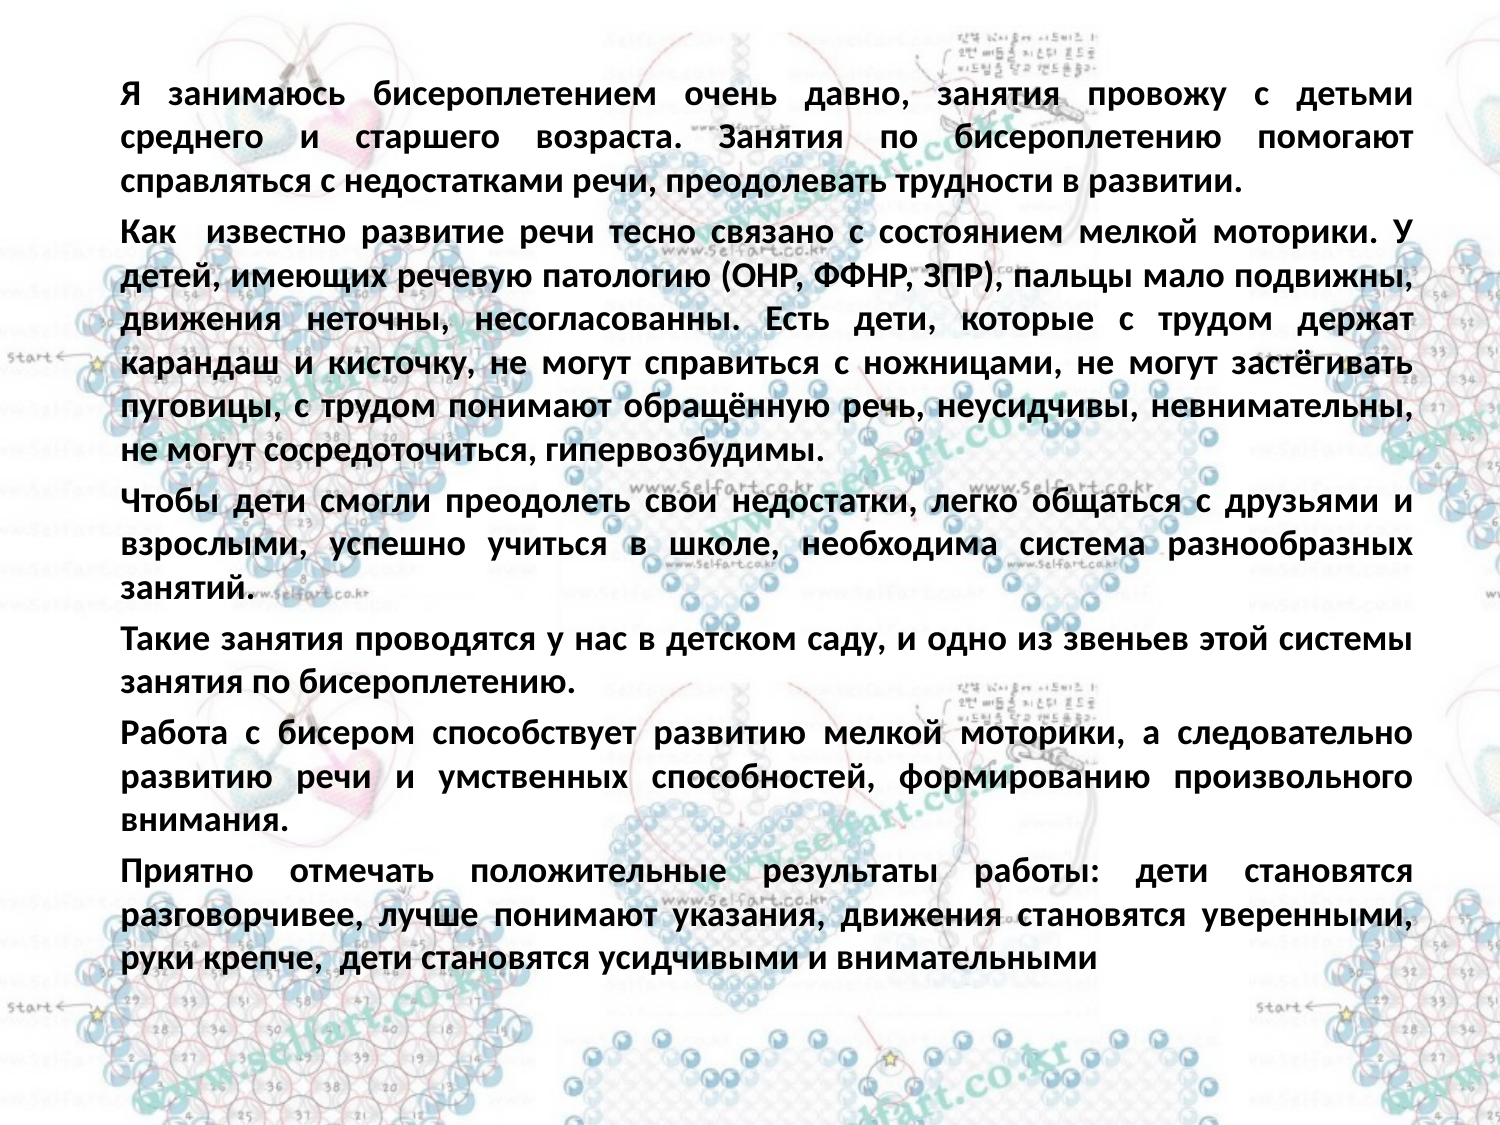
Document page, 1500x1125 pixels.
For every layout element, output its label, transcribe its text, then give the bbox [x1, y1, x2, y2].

list Я занимаюсь бисероплетением очень давно, занятия провожу с детьми среднего и старшего возраста. Занятия по бисероплетению помогают справляться с недостатками речи, преодолевать трудности в развитии. Как известно развитие речи тесно связано с состоянием мелкой моторики. У детей, имеющих речевую патологию (ОНР, ФФНР, ЗПР), пальцы мало подвижны, движения неточны, несогласованны. Есть дети, которые с трудом держат карандаш и кисточку, не могут справиться с ножницами, не могут застёгивать пуговицы, с трудом понимают обращённую речь, неусидчивы, невнимательны, не могут сосредоточиться, гипервозбудимы. Чтобы дети смогли преодолеть свои недостатки, легко общаться с друзьями и взрослыми, успешно учиться в школе, необходима система разнообразных занятий. Такие занятия проводятся у нас в детском саду, и одно из звеньев этой системы занятия по бисероплетению. Работа с бисером способствует развитию мелкой моторики, а следовательно развитию речи и умственных способностей, формированию произвольного внимания. Приятно отмечать положительные результаты работы: дети становятся разговорчивее, лучше понимают указания, движения становятся уверенными, руки крепче, дети становятся усидчивыми и внимательными [105, 46, 1430, 985]
